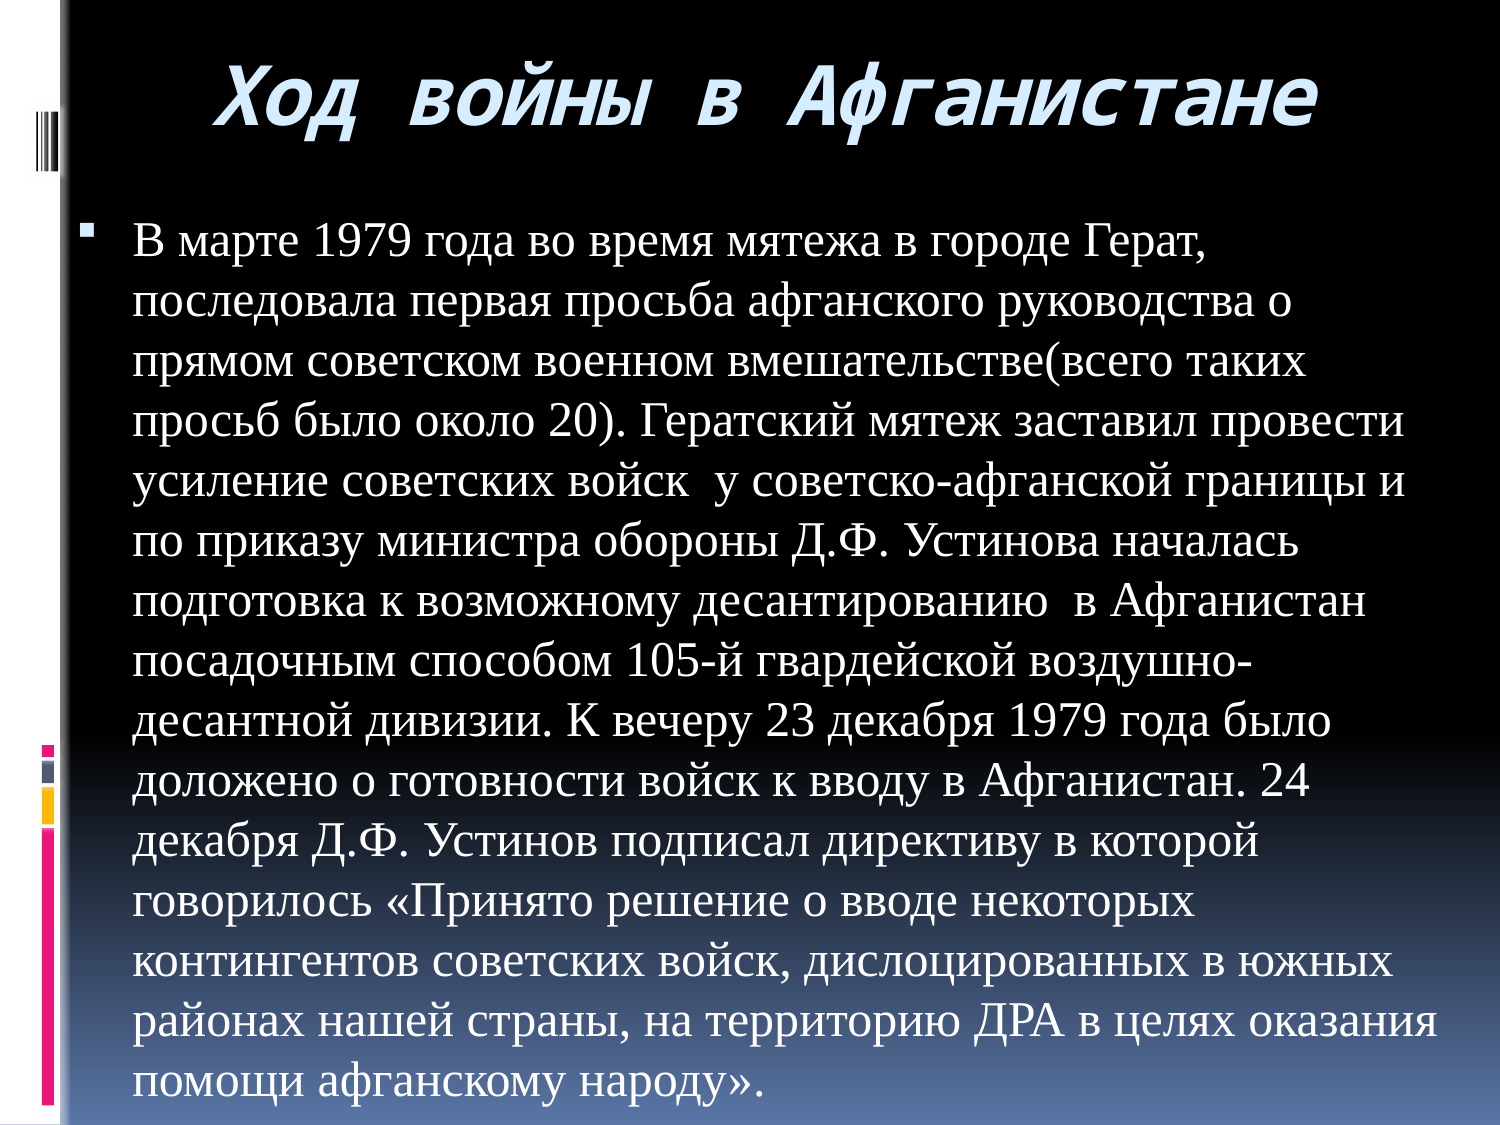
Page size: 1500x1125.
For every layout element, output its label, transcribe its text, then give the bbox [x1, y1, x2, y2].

list В марте 1979 года во время мятежа в городе Герат, последовала первая просьба афганского руководства о прямом советском военном вмешательстве(всего таких просьб было около 20). Гератский мятеж заставил провести усиление советских войск у советско-афганской границы и по приказу министра обороны Д.Ф. Устинова началась подготовка к возможному десантированию в Афганистан посадочным способом 105-й гвардейской воздушно-десантной дивизии. К вечеру 23 декабря 1979 года было доложено о готовности войск к вводу в Афганистан. 24 декабря Д.Ф. Устинов подписал директиву в которой говорилось «Принято решение о вводе некоторых контингентов советских войск, дислоцированных в южных районах нашей страны, на территорию ДРА в целях оказания помощи афганскому народу». [50, 199, 1475, 998]
title Ход войны в Афганистане [50, 35, 1475, 188]
